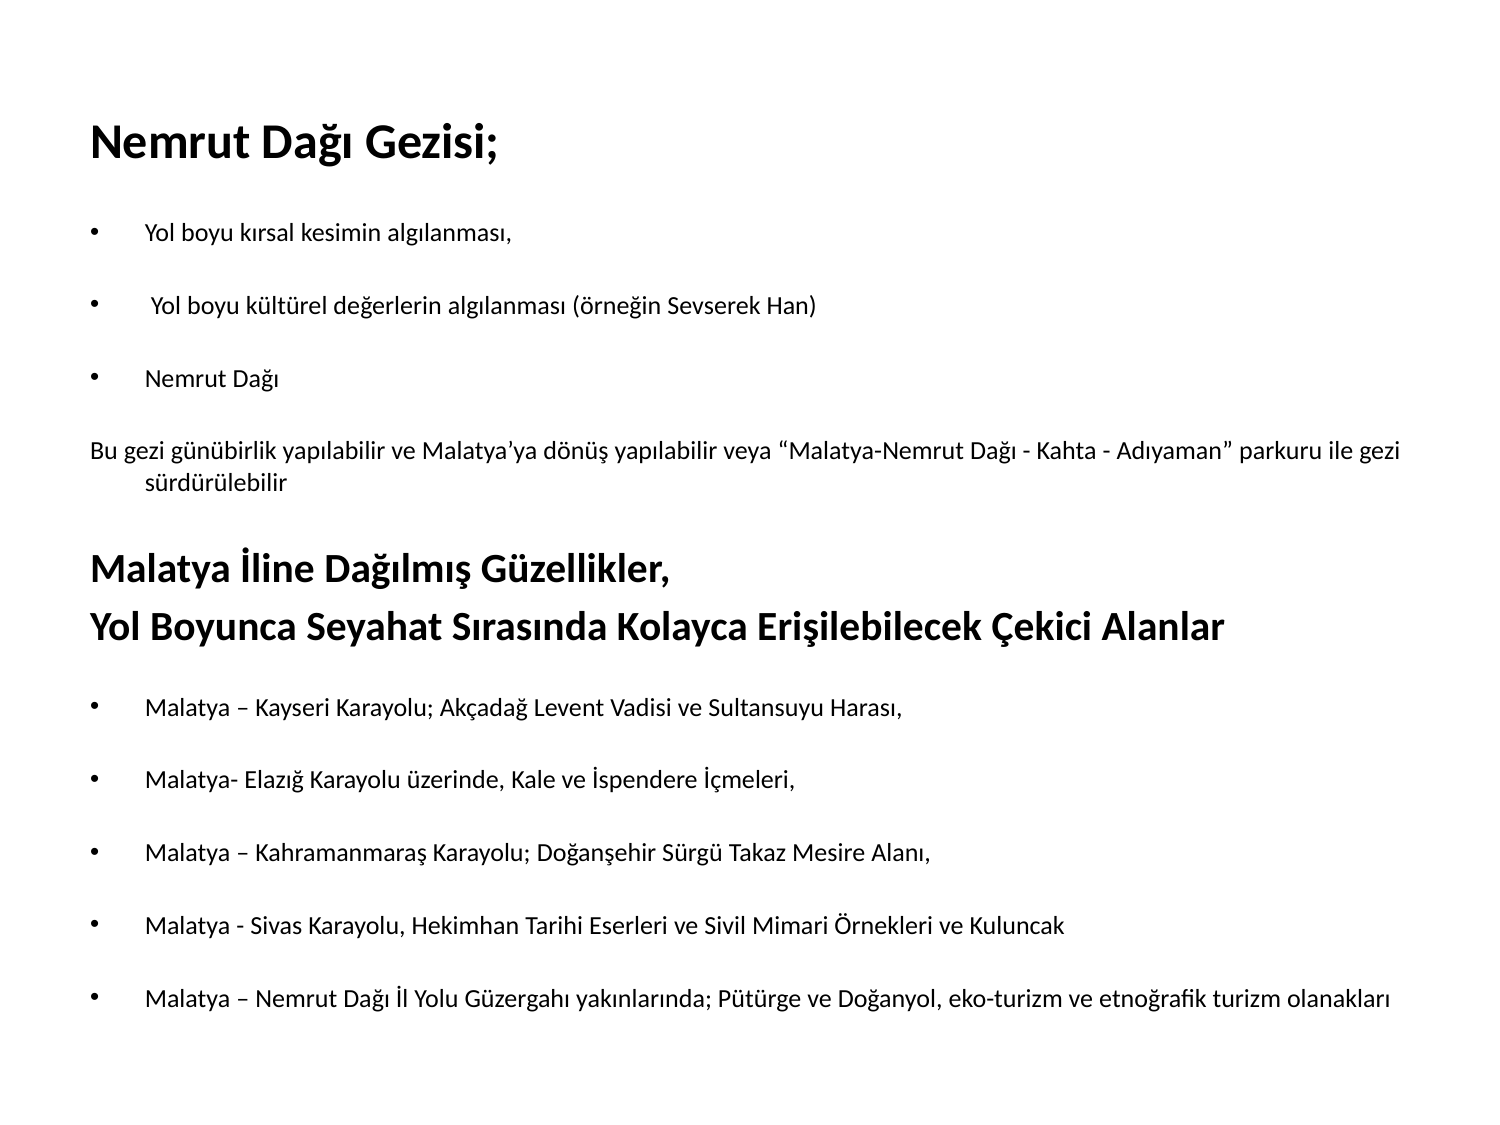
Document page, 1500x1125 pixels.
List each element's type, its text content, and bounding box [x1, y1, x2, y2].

title Nemrut Dağı Gezisi; [75, 45, 1425, 208]
list Yol boyu kırsal kesimin algılanması, Yol boyu kültürel değerlerin algılanması (örneğin Sevserek Han) Nemrut Dağı Bu gezi günübirlik yapılabilir ve Malatya’ya dönüş yapılabilir veya “Malatya-Nemrut Dağı - Kahta - Adıyaman” parkuru ile gezi sürdürülebilir Malatya İline Dağılmış Güzellikler, Yol Boyunca Seyahat Sırasında Kolayca Erişilebilecek Çekici Alanlar Malatya – Kayseri Karayolu; Akçadağ Levent Vadisi ve Sultansuyu Harası, Malatya- Elazığ Karayolu üzerinde, Kale ve İspendere İçmeleri, Malatya – Kahramanmaraş Karayolu; Doğanşehir Sürgü Takaz Mesire Alanı, Malatya - Sivas Karayolu, Hekimhan Tarihi Eserleri ve Sivil Mimari Örnekleri ve Kuluncak Malatya – Nemrut Dağı İl Yolu Güzergahı yakınlarında; Pütürge ve Doğanyol, eko-turizm ve etnoğrafik turizm olanakları [75, 208, 1425, 1047]
